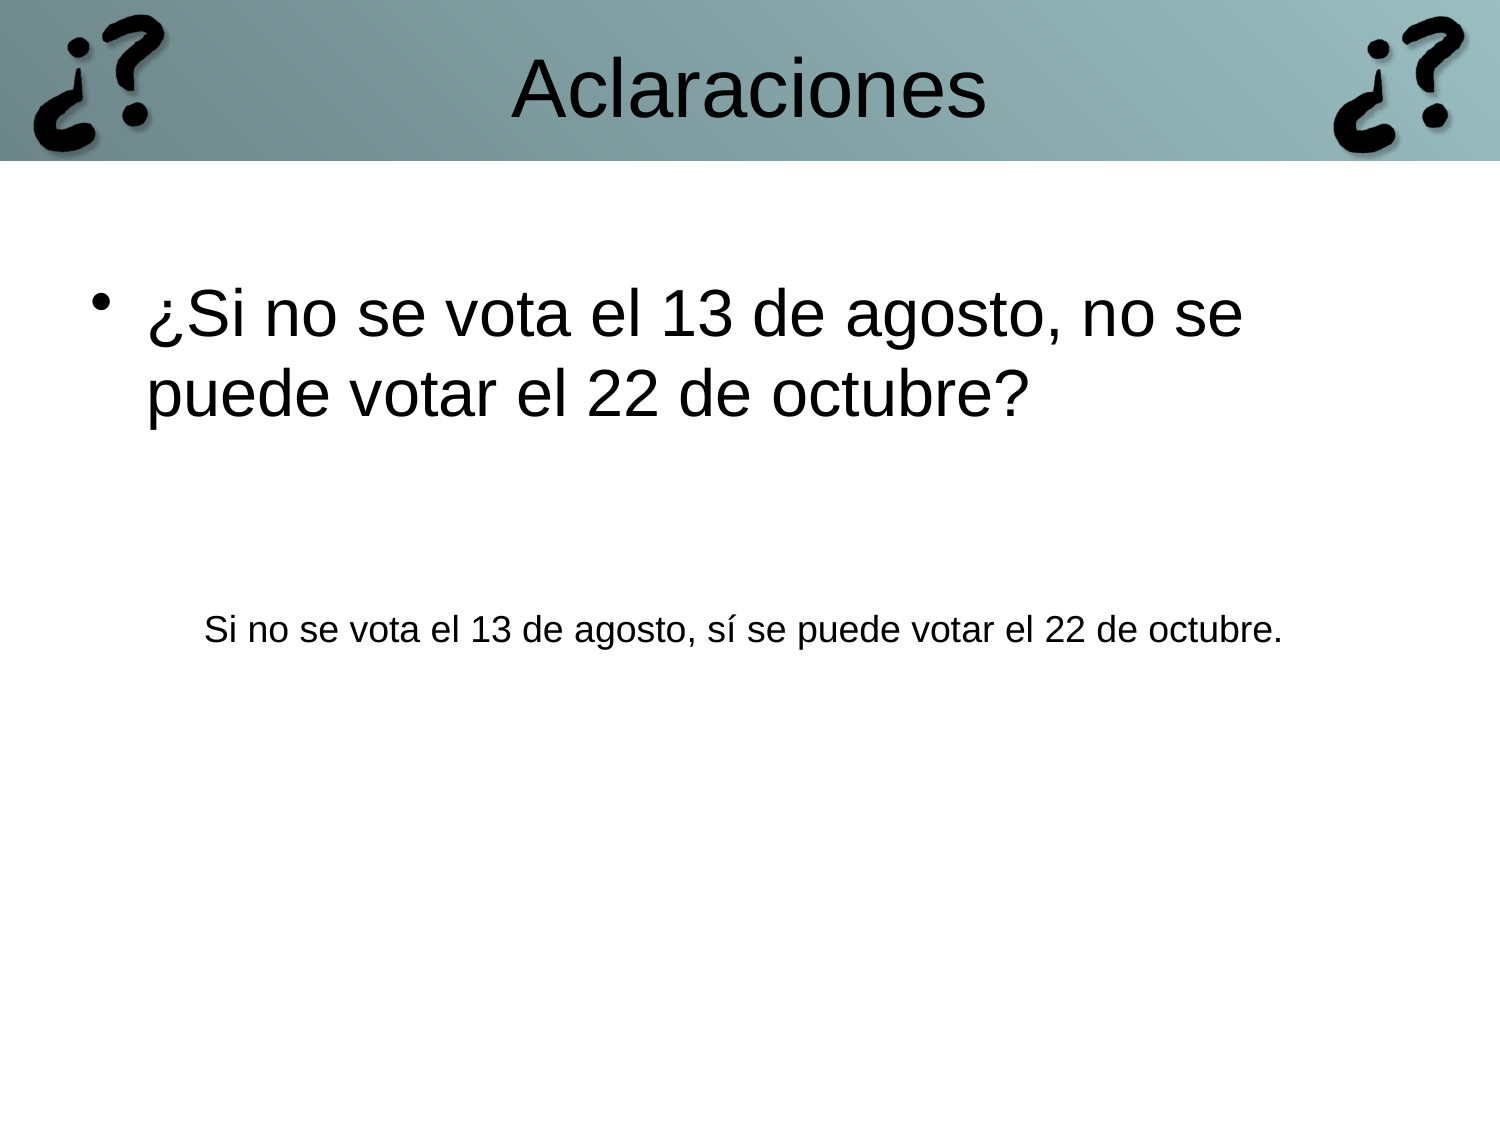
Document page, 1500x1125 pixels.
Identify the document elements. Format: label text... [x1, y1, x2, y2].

text_box [0, 0, 1500, 163]
picture [5, 5, 195, 169]
title Aclaraciones [383, 6, 1117, 162]
text_box Si no se vota el 13 de agosto, sí se puede votar el 22 de octubre. [188, 597, 1299, 658]
picture [1304, 6, 1495, 170]
list ¿Si no se vota el 13 de agosto, no se puede votar el 22 de octubre? [74, 262, 1426, 469]
